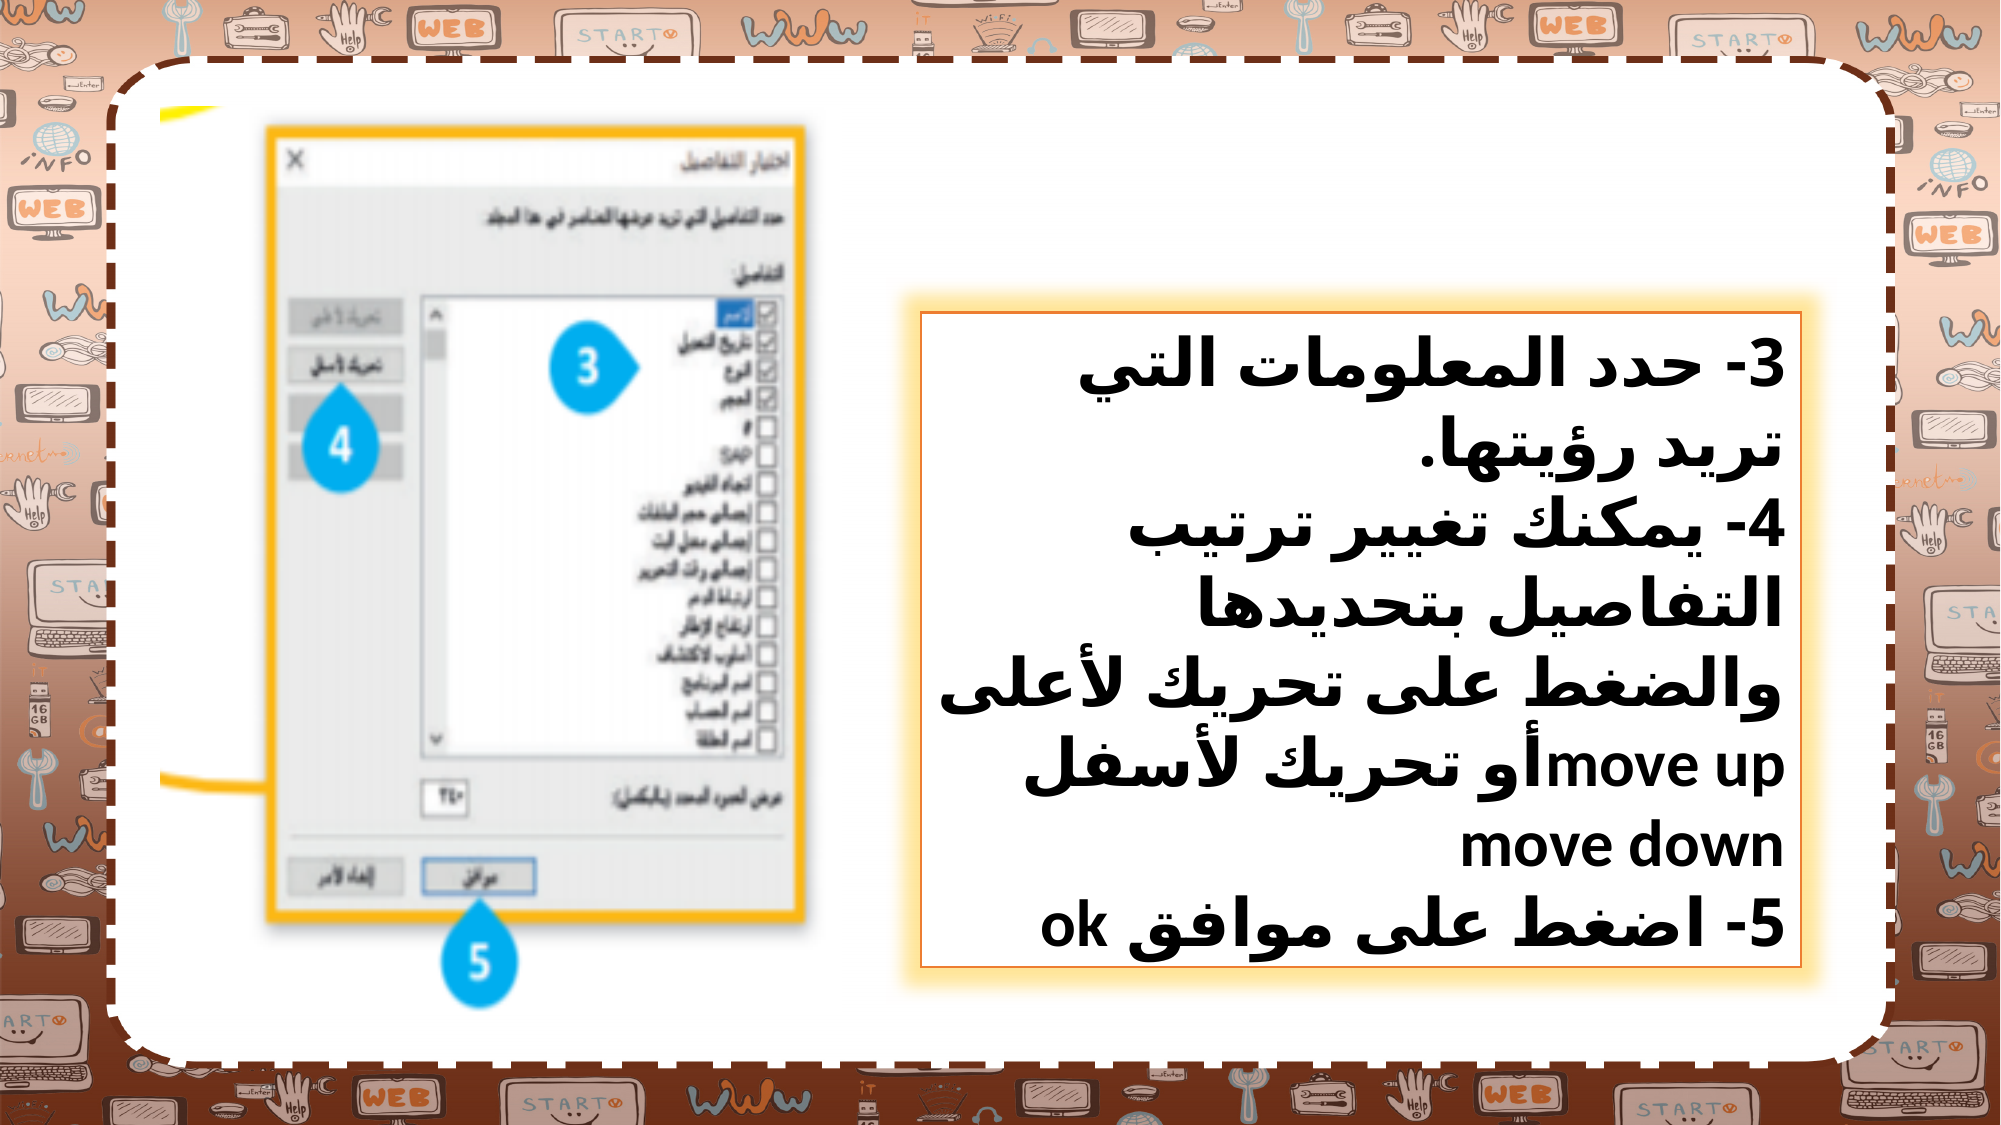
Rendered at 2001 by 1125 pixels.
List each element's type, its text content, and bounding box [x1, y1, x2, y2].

text_box 3- حدد المعلومات التي تريد رؤيتها. 4- يمكنك تغيير ترتيب التفاصيل بتحديدها والضغط على تحريك لأعلى move upأو تحريك لأسفل move down 5- اضغط على موافق ok [920, 311, 1802, 968]
picture [0, 0, 2001, 1125]
